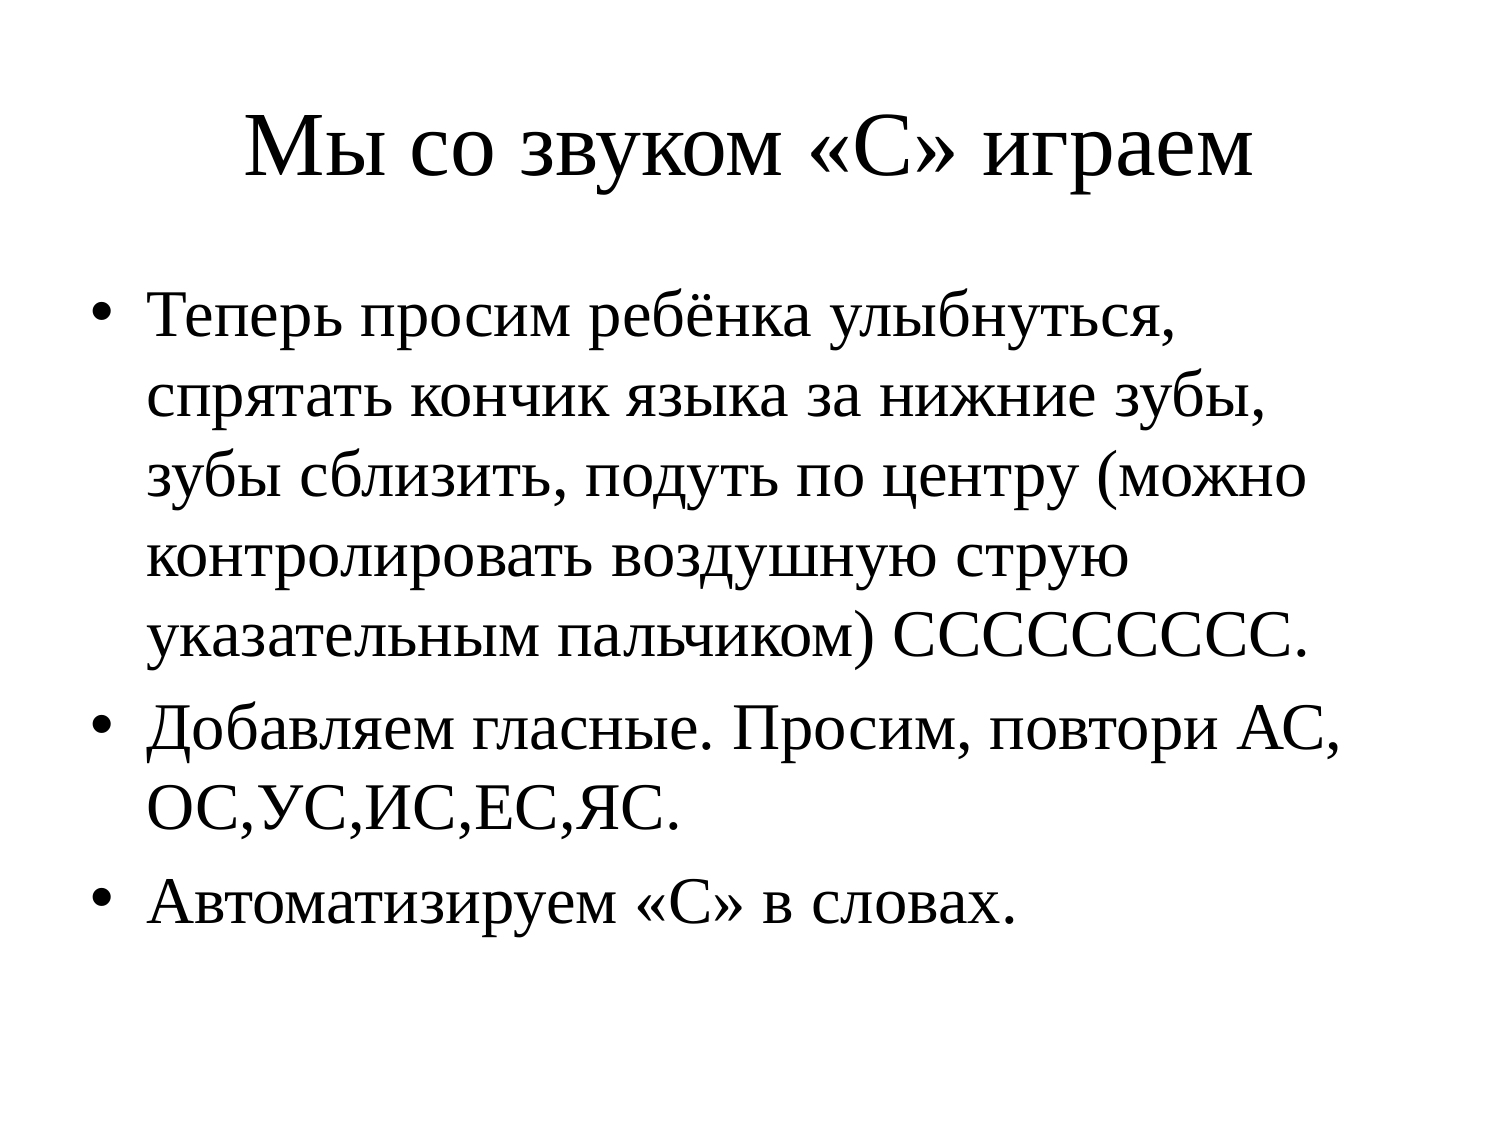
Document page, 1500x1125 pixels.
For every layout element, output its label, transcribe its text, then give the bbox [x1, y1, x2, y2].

title Мы со звуком «С» играем [75, 45, 1425, 233]
list Теперь просим ребёнка улыбнуться, спрятать кончик языка за нижние зубы, зубы сблизить, подуть по центру (можно контролировать воздушную струю указательным пальчиком) ССССССССС. Добавляем гласные. Просим, повтори АС, ОС,УС,ИС,ЕС,ЯС. Автоматизируем «С» в словах. [75, 262, 1425, 1005]
